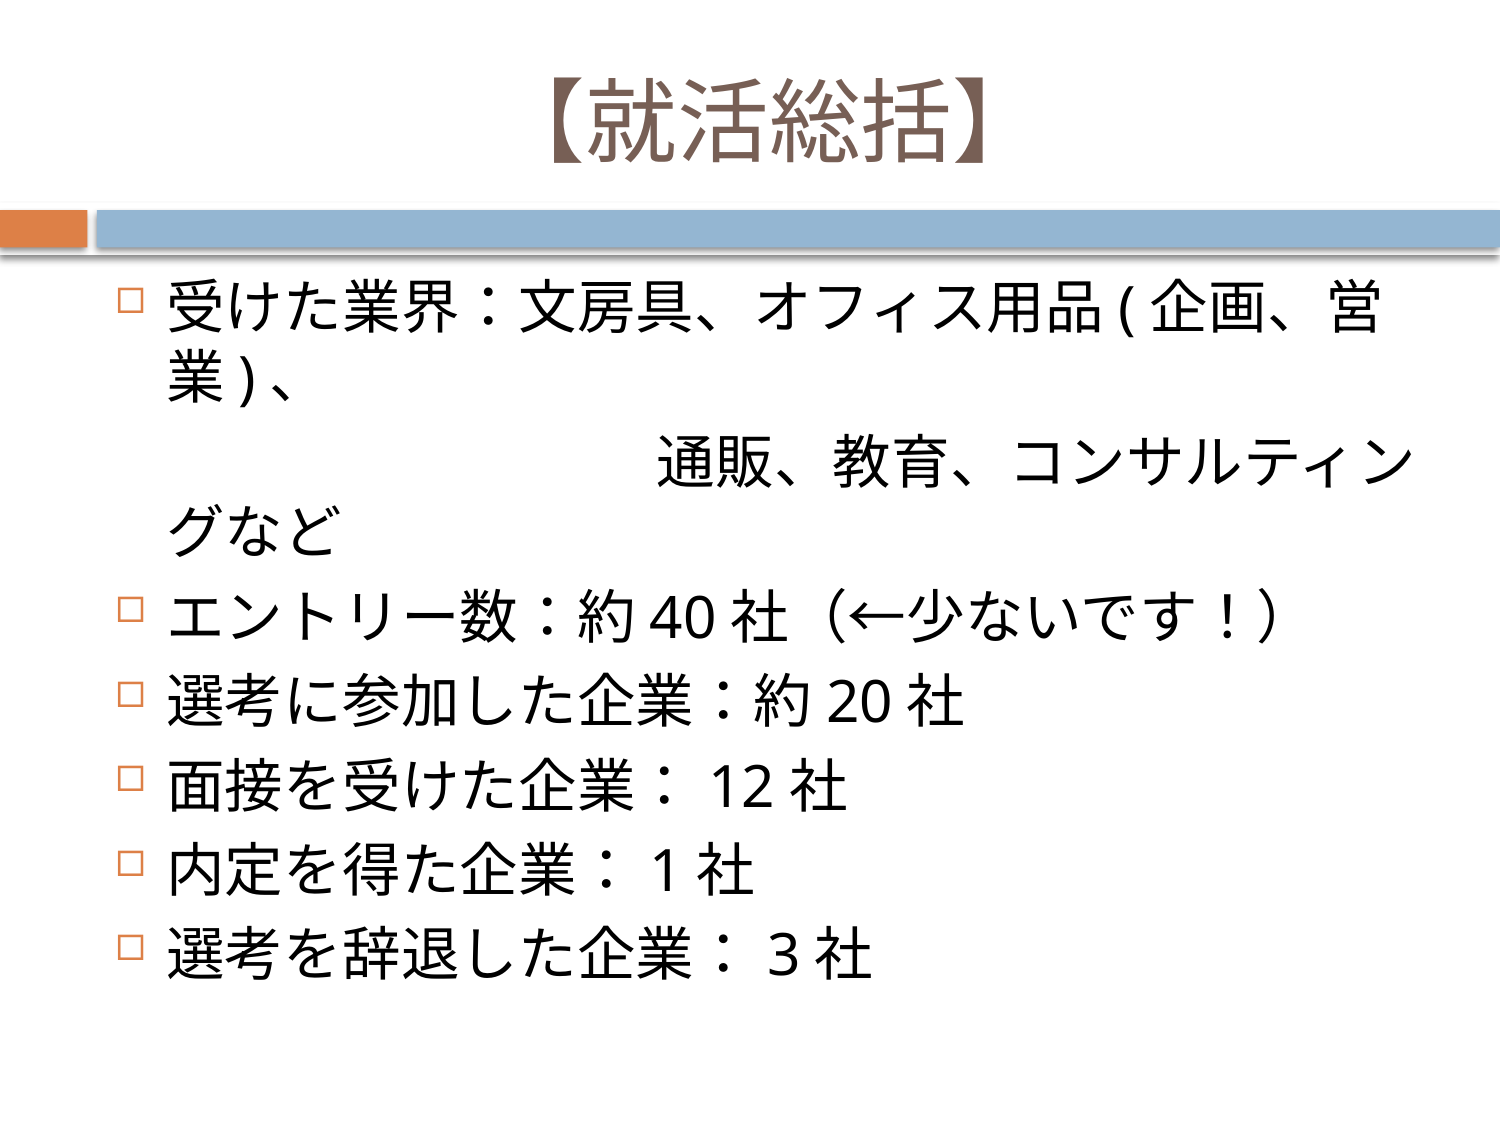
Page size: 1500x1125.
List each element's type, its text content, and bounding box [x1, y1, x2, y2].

list 受けた業界：文房具、オフィス用品(企画、営業)、 通販、教育、コンサルティングなど エントリー数：約40社（←少ないです！） 選考に参加した企業：約20社 面接を受けた企業：12社 内定を得た企業：1社 選考を辞退した企業：3社 [100, 262, 1438, 1000]
title 【就活総括】 [100, 37, 1438, 200]
